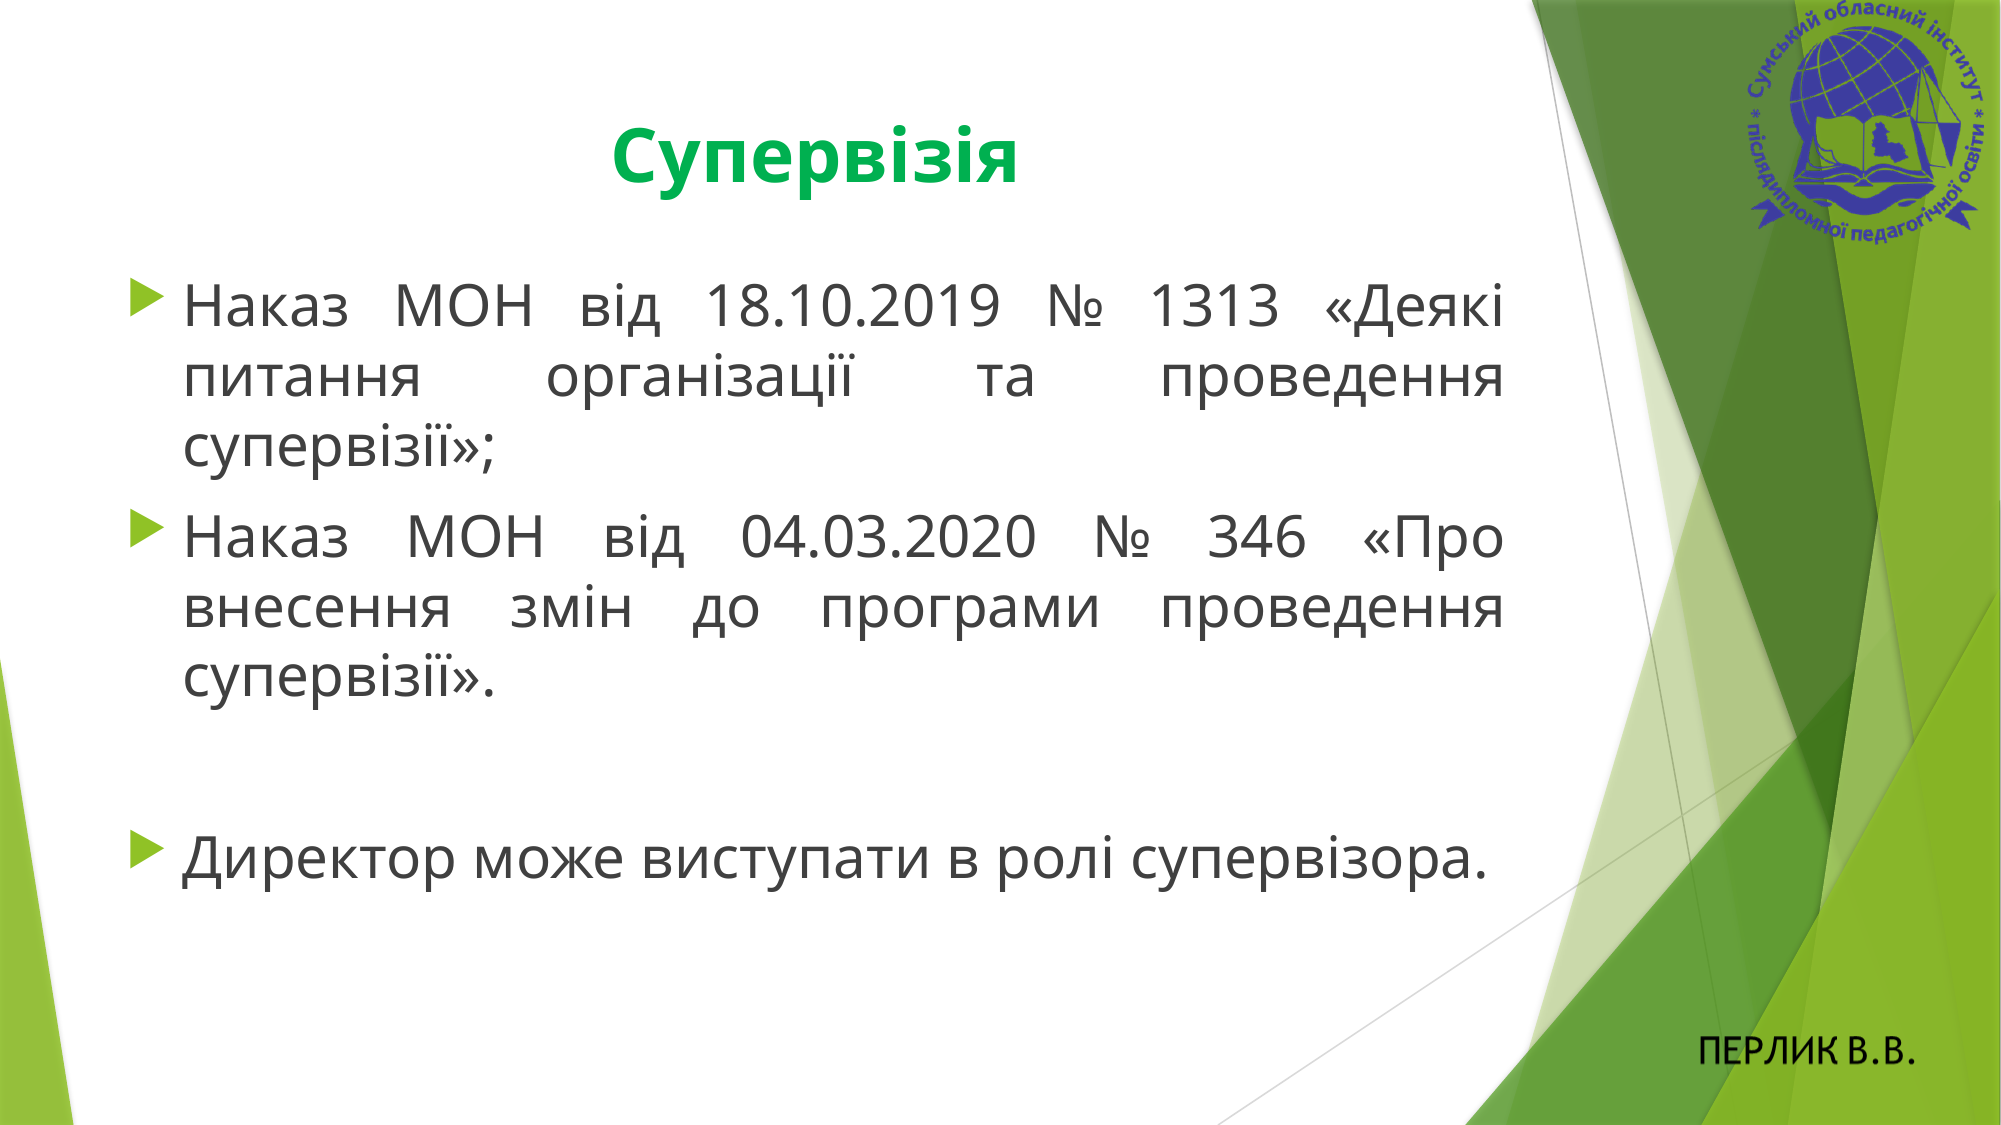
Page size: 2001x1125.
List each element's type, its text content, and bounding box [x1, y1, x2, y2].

title Супервізія [111, 99, 1522, 261]
picture [1673, 1013, 1960, 1125]
picture [1743, 0, 1985, 250]
list Наказ МОН від 18.10.2019 № 1313 «Деякі питання організації та проведення супервізії»; Наказ МОН від 04.03.2020 № 346 «Про внесення змін до програми проведення супервізії». Директор може виступати в ролі супервізора. [111, 261, 1522, 991]
